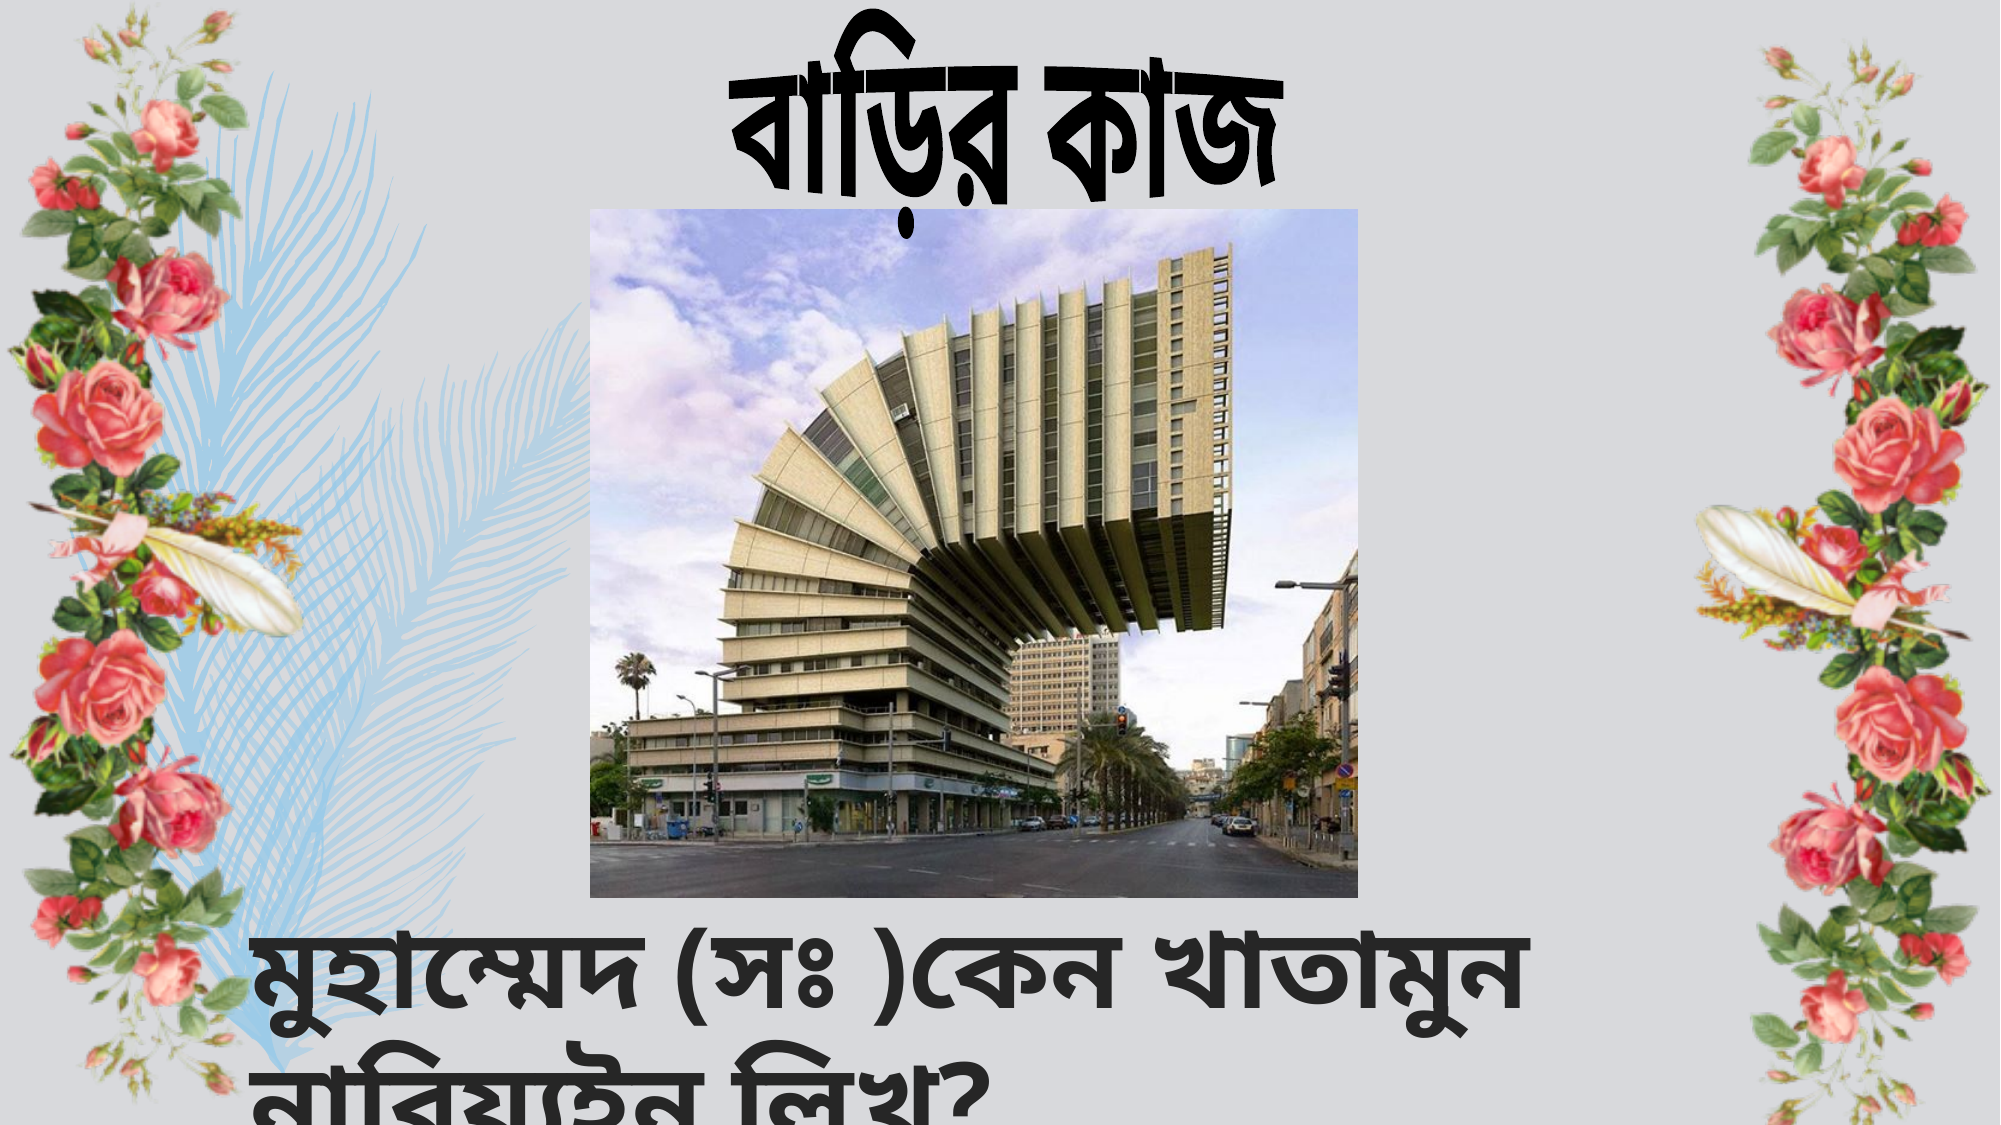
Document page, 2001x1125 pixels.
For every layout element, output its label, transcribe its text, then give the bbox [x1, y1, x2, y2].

picture [0, 0, 2000, 1125]
text_box মুহাম্মেদ (সঃ )কেন খাতামুন নাবিয়্যইন লিখ? [315, 888, 1683, 1125]
